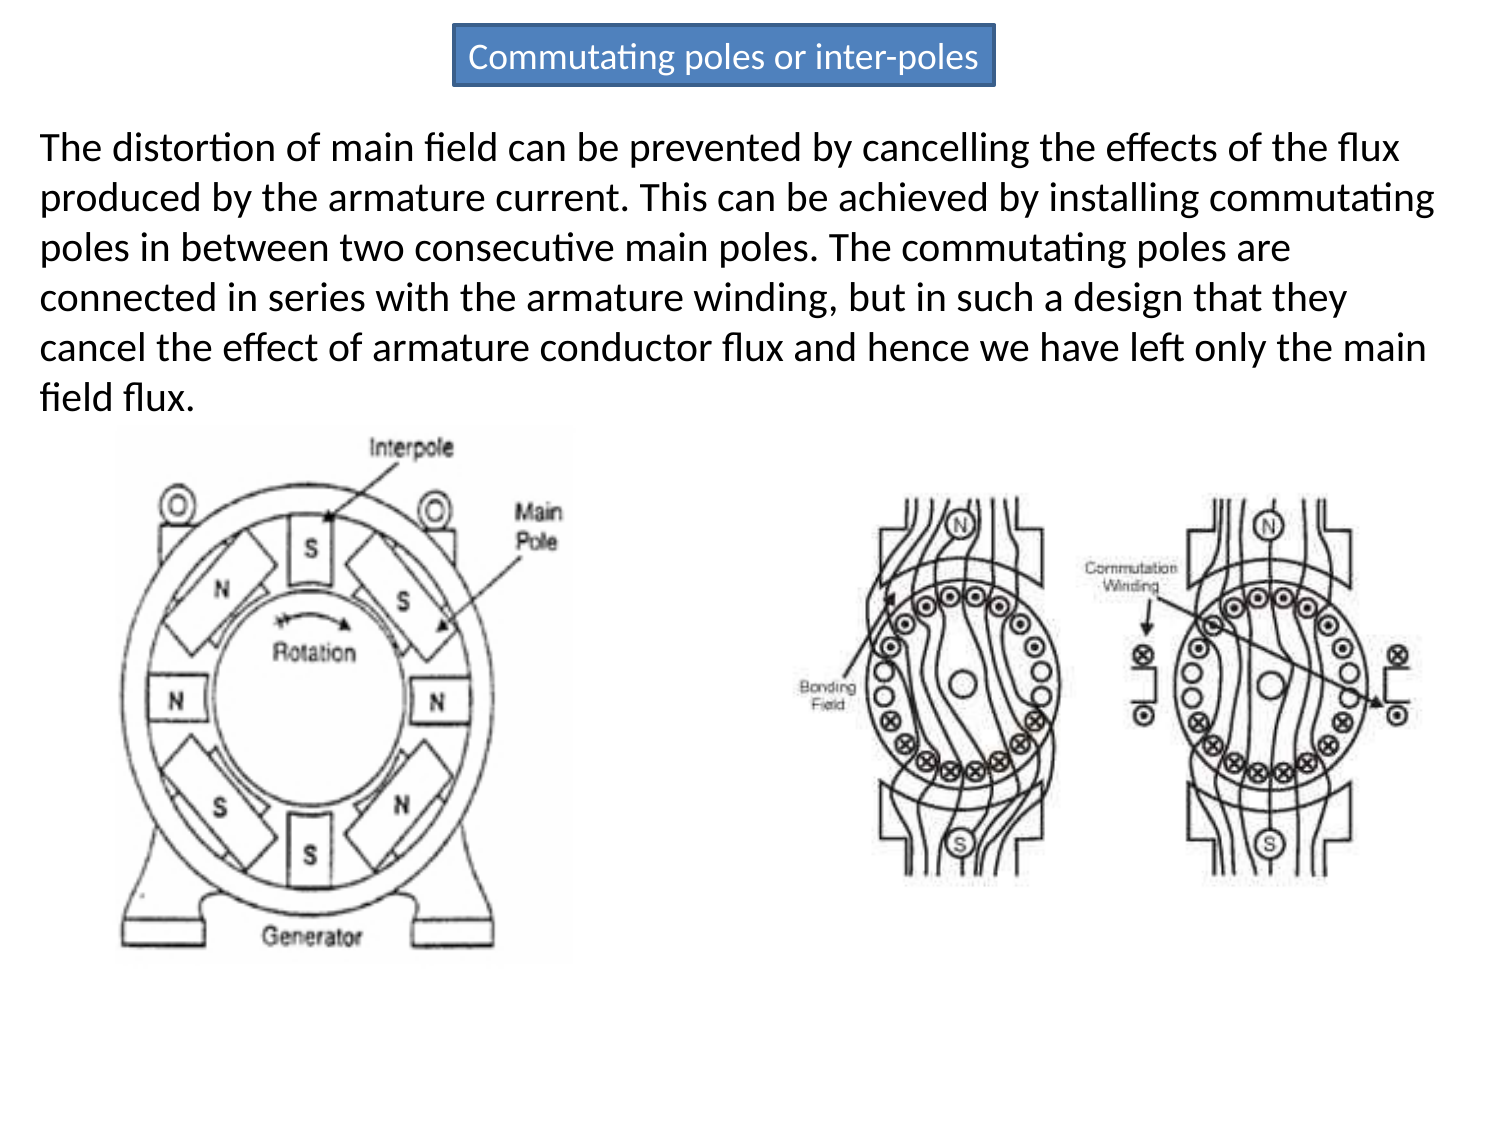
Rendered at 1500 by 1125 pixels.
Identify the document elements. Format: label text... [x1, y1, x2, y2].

text_box Commutating poles or inter-poles [452, 23, 996, 87]
picture [762, 462, 1447, 891]
text_box The distortion of main field can be prevented by cancelling the effects of the flux produced by the armature current. This can be achieved by installing commutating poles in between two consecutive main poles. The commutating poles are connected in series with the armature winding, but in such a design that they cancel the effect of armature conductor flux and hence we have left only the main field flux. [24, 62, 1463, 428]
picture [49, 412, 606, 1007]
